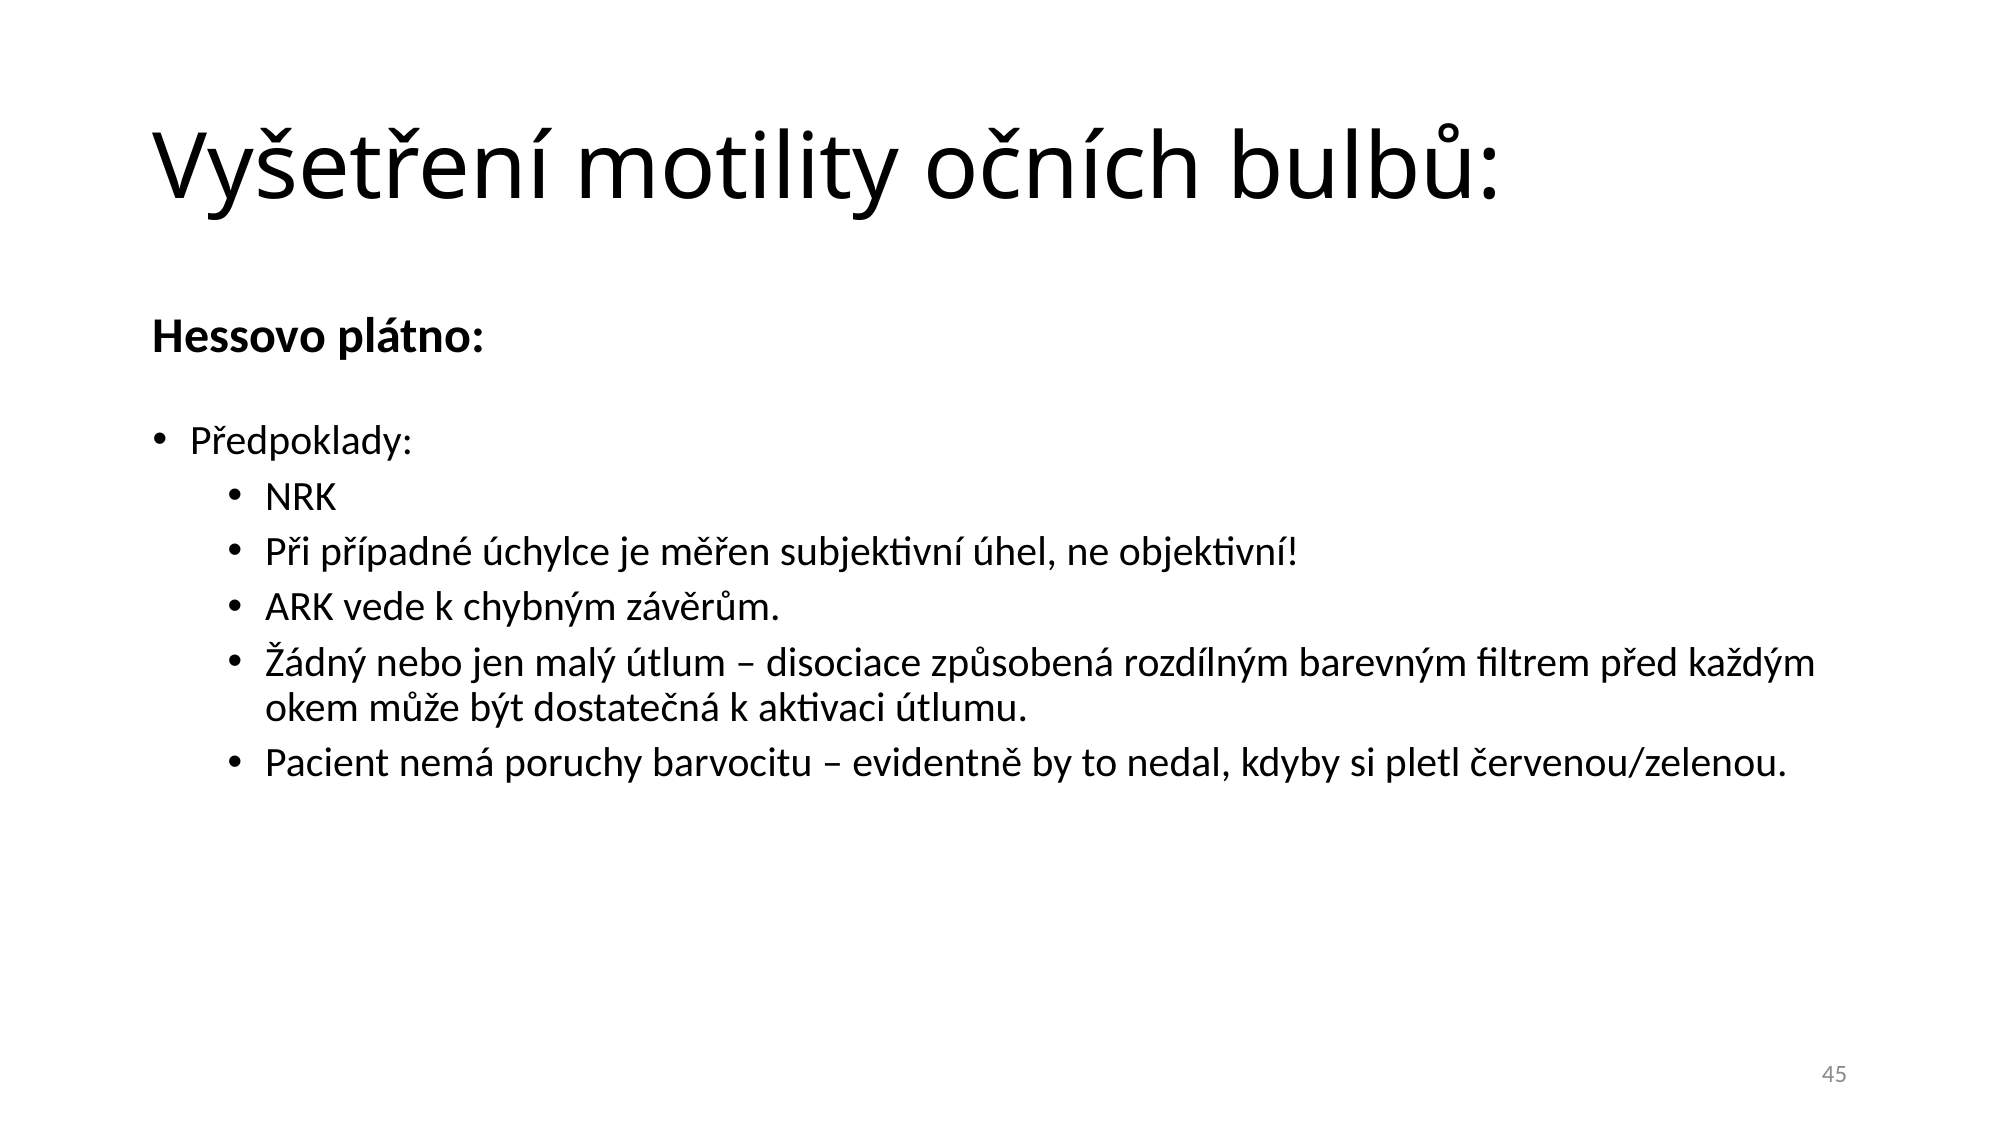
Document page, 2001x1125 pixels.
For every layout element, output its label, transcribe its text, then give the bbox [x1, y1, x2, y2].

title Vyšetření motility očních bulbů: [137, 59, 1863, 278]
slide_number 45 [1412, 1042, 1863, 1103]
list Hessovo plátno: [137, 275, 984, 371]
list Předpoklady: NRK Při případné úchylce je měřen subjektivní úhel, ne objektivní! ARK vede k chybným závěrům. Žádný nebo jen malý útlum – disociace způsobená rozdílným barevným filtrem před každým okem může být dostatečná k aktivaci útlumu. Pacient nemá poruchy barvocitu – evidentně by to nedal, kdyby si pletl červenou/zelenou. [137, 410, 1863, 1016]
